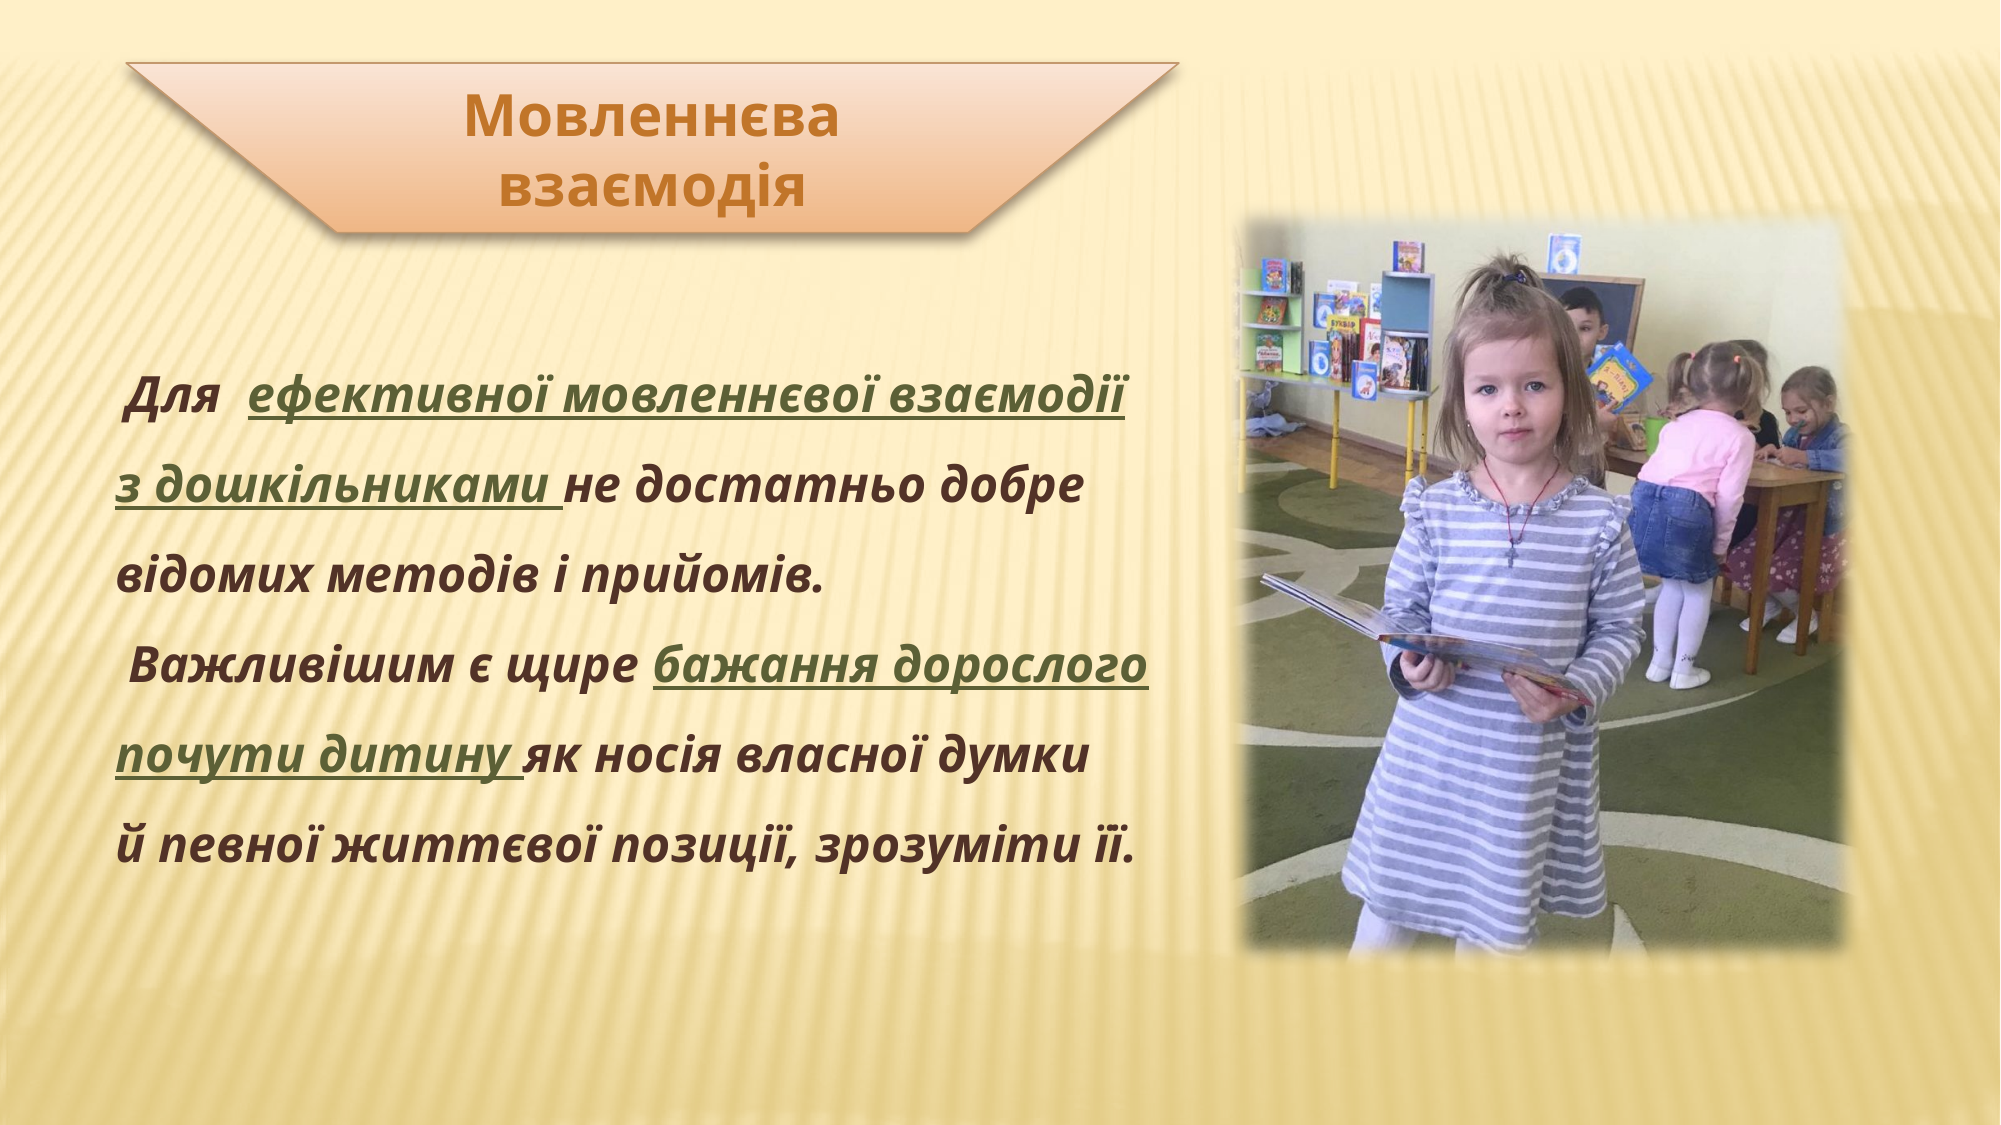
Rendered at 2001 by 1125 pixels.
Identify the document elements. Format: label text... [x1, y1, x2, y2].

text_box Мовленнєва взаємодія [125, 62, 1180, 234]
picture [1227, 200, 1861, 968]
text_box Для ефективної мовленнєвої взаємодії з дошкільниками не достатньо добре відомих методів і прийомів. Важливішим є щире бажання дорослого почути дитину як носія власної думки й певної життєвої позиції, зрозуміти її. [100, 324, 1200, 880]
